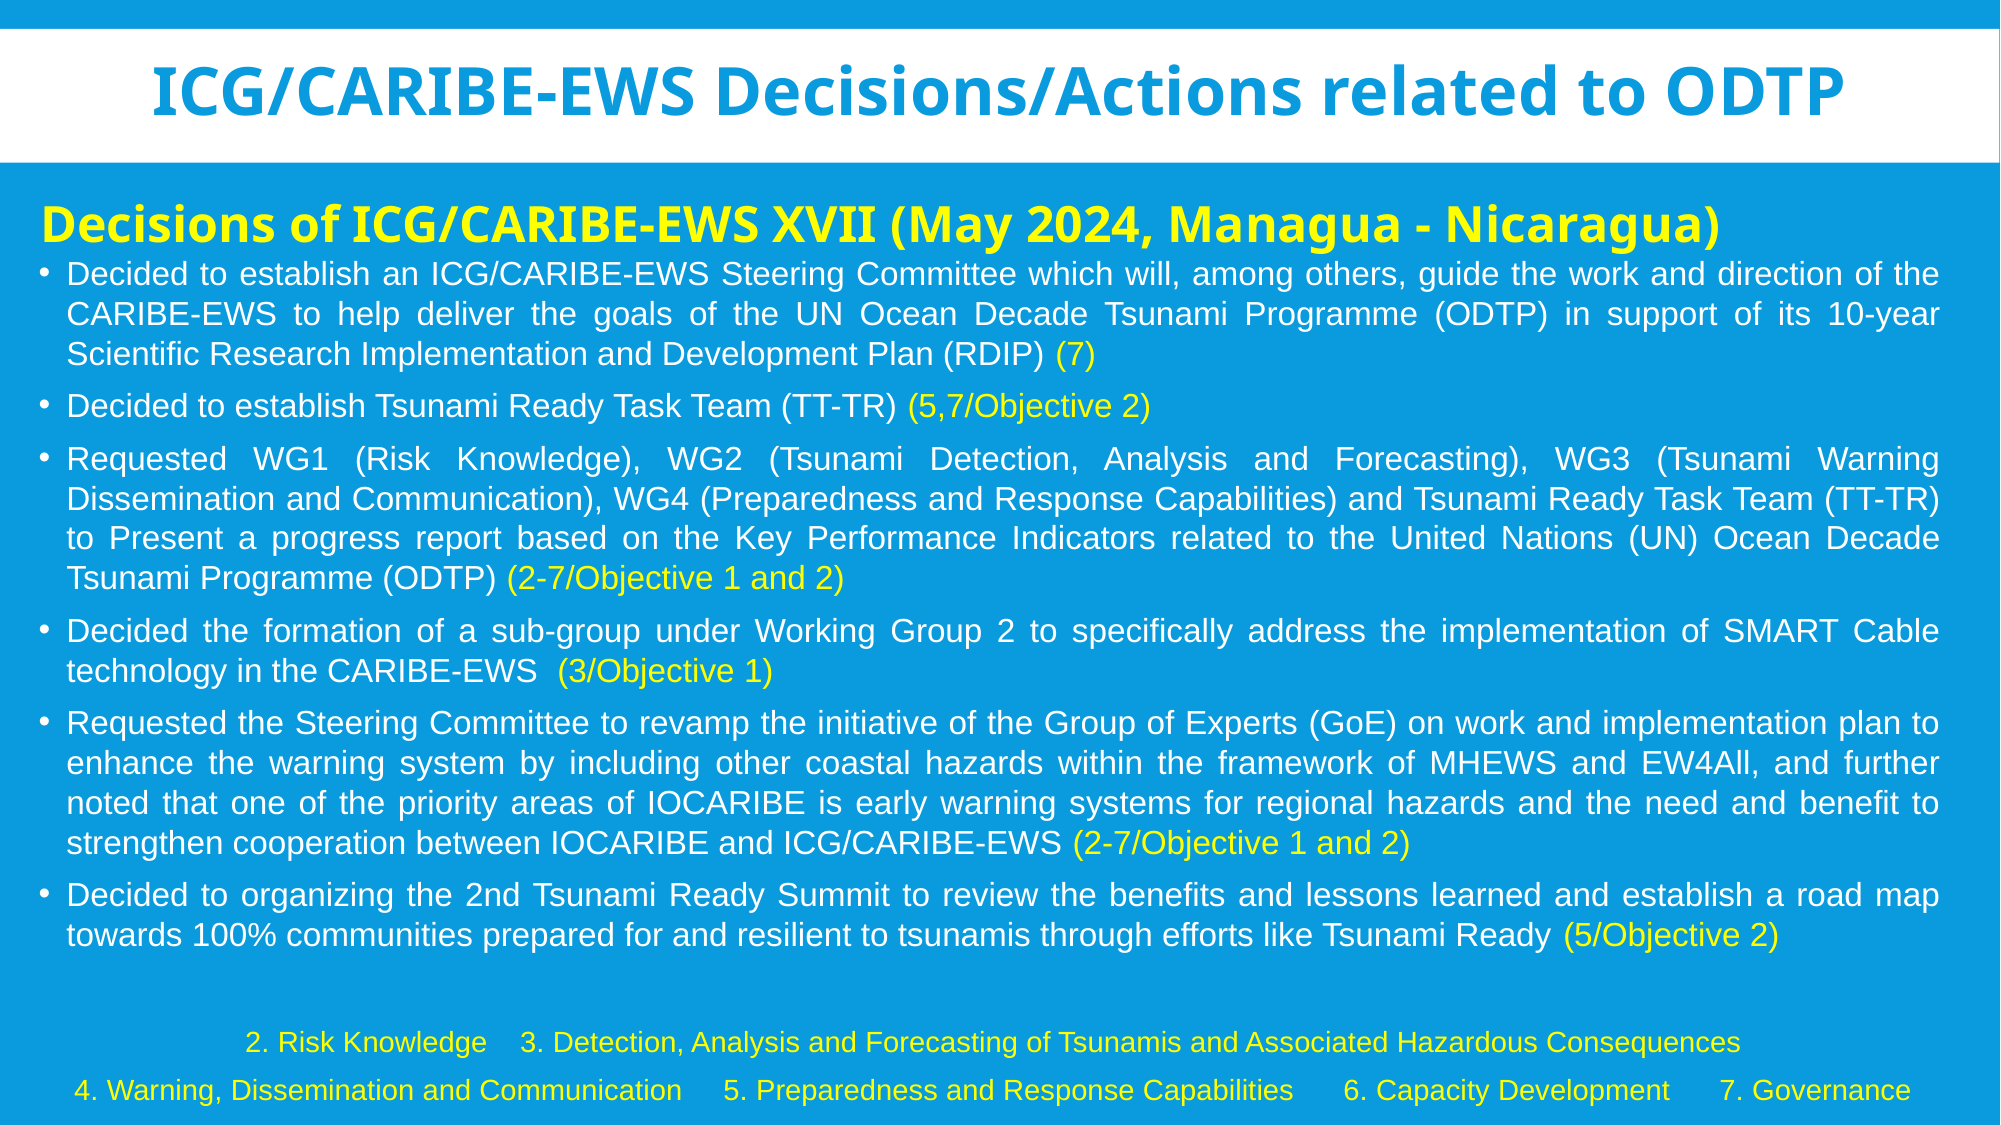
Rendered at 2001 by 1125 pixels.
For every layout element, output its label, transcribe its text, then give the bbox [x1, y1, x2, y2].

text_box 2. Risk Knowledge 3. Detection, Analysis and Forecasting of Tsunamis and Associated Hazardous Consequences 4. Warning, Dissemination and Communication 5. Preparedness and Response Capabilities 6. Capacity Development 7. Governance [0, 1016, 2000, 1125]
title ICG/CARIBE-EWS Decisions/Actions related to ODTP [0, 40, 2000, 150]
text_box Decisions of ICG/CARIBE-EWS XVII (May 2024, Managua - Nicaragua) Decided to establish an ICG/CARIBE-EWS Steering Committee which will, among others, guide the work and direction of the CARIBE-EWS to help deliver the goals of the UN Ocean Decade Tsunami Programme (ODTP) in support of its 10-year Scientific Research Implementation and Development Plan (RDIP) (7) Decided to establish Tsunami Ready Task Team (TT-TR) (5,7/Objective 2) Requested WG1 (Risk Knowledge), WG2 (Tsunami Detection, Analysis and Forecasting), WG3 (Tsunami Warning Dissemination and Communication), WG4 (Preparedness and Response Capabilities) and Tsunami Ready Task Team (TT-TR) to Present a progress report based on the Key Performance Indicators related to the United Nations (UN) Ocean Decade Tsunami Programme (ODTP) (2-7/Objective 1 and 2) Decided the formation of a sub-group under Working Group 2 to specifically address the implementation of SMART Cable technology in the CARIBE-EWS (3/Objective 1) Requested the Steering Committee to revamp the initiative of the Group of Experts (GoE) on work and implementation plan to enhance the warning system by including other coastal hazards within the framework of MHEWS and EW4All, and further noted that one of the priority areas of IOCARIBE is early warning systems for regional hazards and the need and benefit to strengthen cooperation between IOCARIBE and ICG/CARIBE-EWS (2-7/Objective 1 and 2) Decided to organizing the 2nd Tsunami Ready Summit to review the benefits and lessons learned and establish a road map towards 100% communities prepared for and resilient to tsunamis through efforts like Tsunami Ready (5/Objective 2) [23, 184, 1970, 990]
text_box [0, 162, 2000, 1016]
